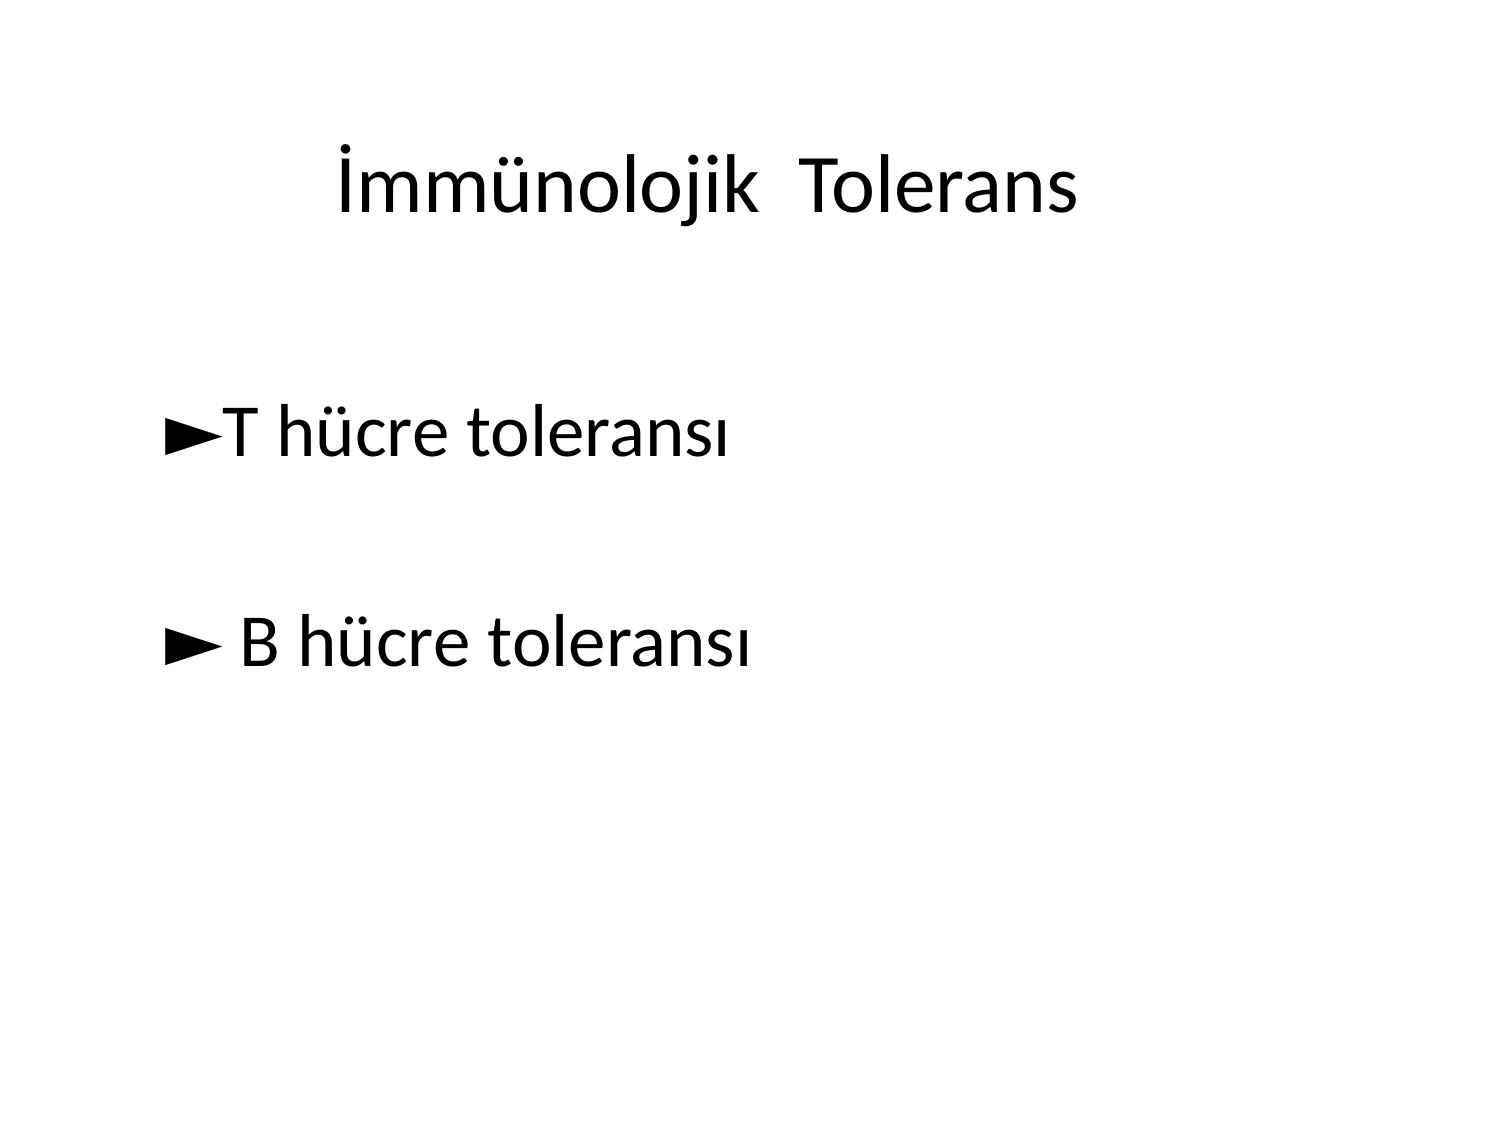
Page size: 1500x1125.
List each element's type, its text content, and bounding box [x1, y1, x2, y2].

list ►T hücre toleransı ► B hücre toleransı [75, 278, 1425, 1012]
title İmmünolojik Tolerans [75, 45, 1341, 278]
